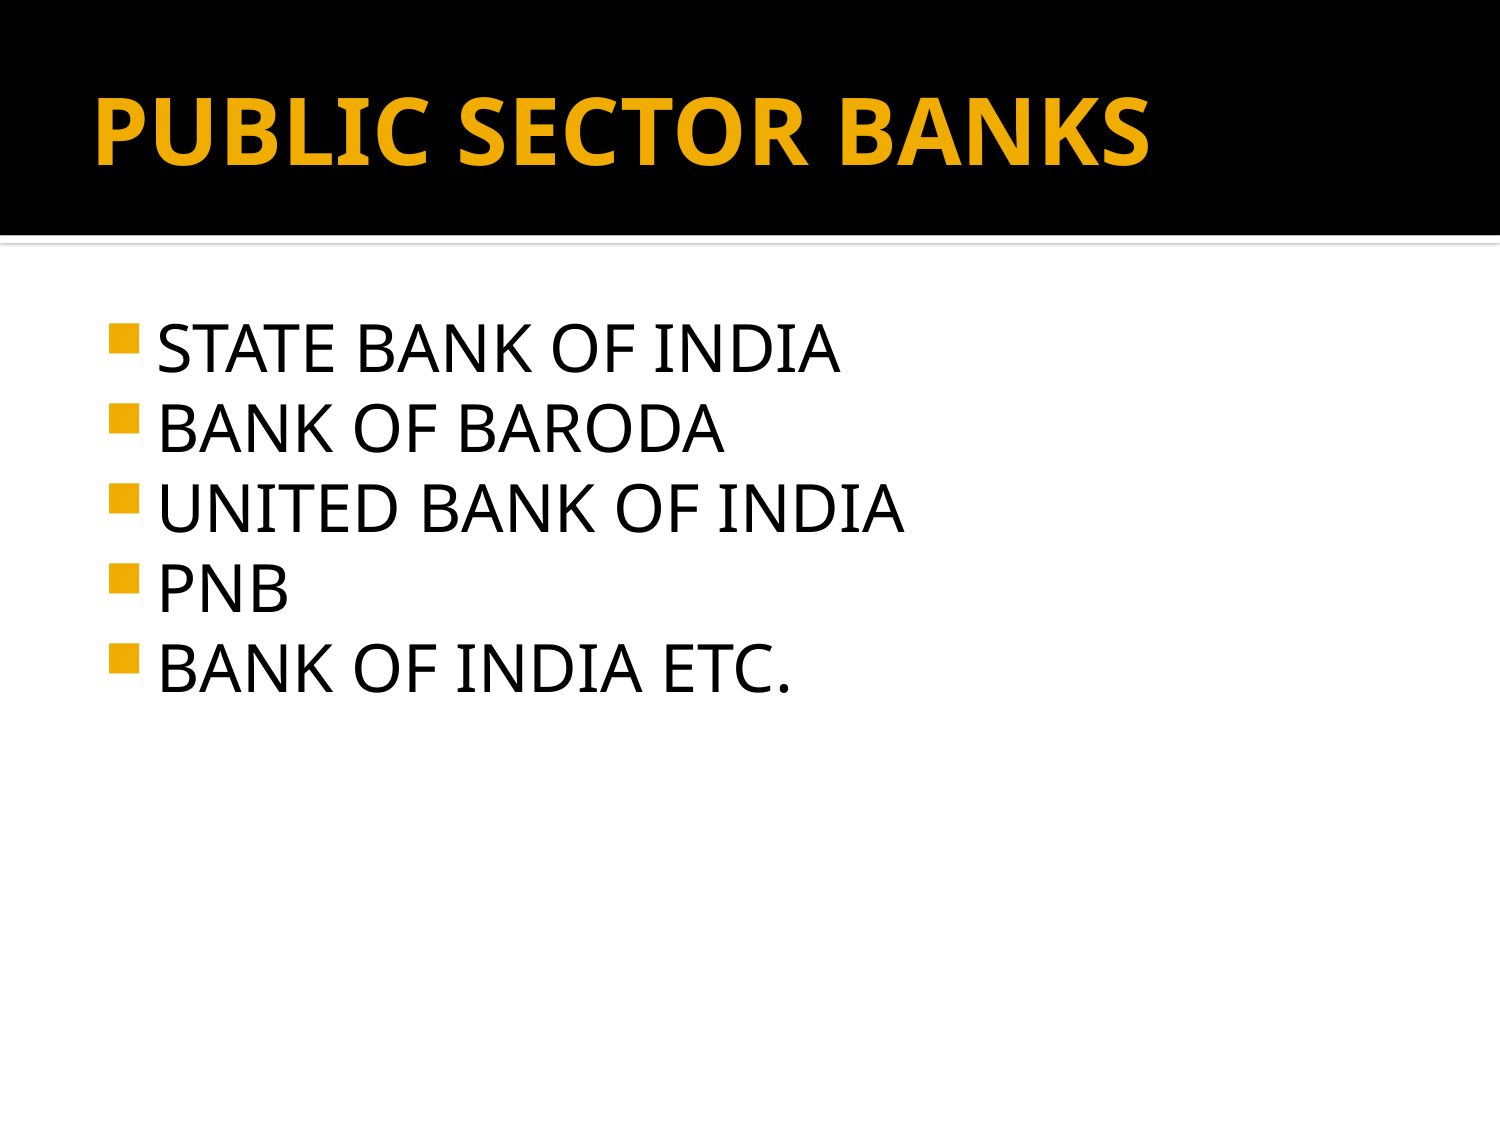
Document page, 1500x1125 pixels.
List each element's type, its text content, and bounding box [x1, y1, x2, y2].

title PUBLIC SECTOR BANKS [75, 25, 1425, 231]
list STATE BANK OF INDIA BANK OF BARODA UNITED BANK OF INDIA PNB BANK OF INDIA ETC. [75, 291, 1425, 1050]
